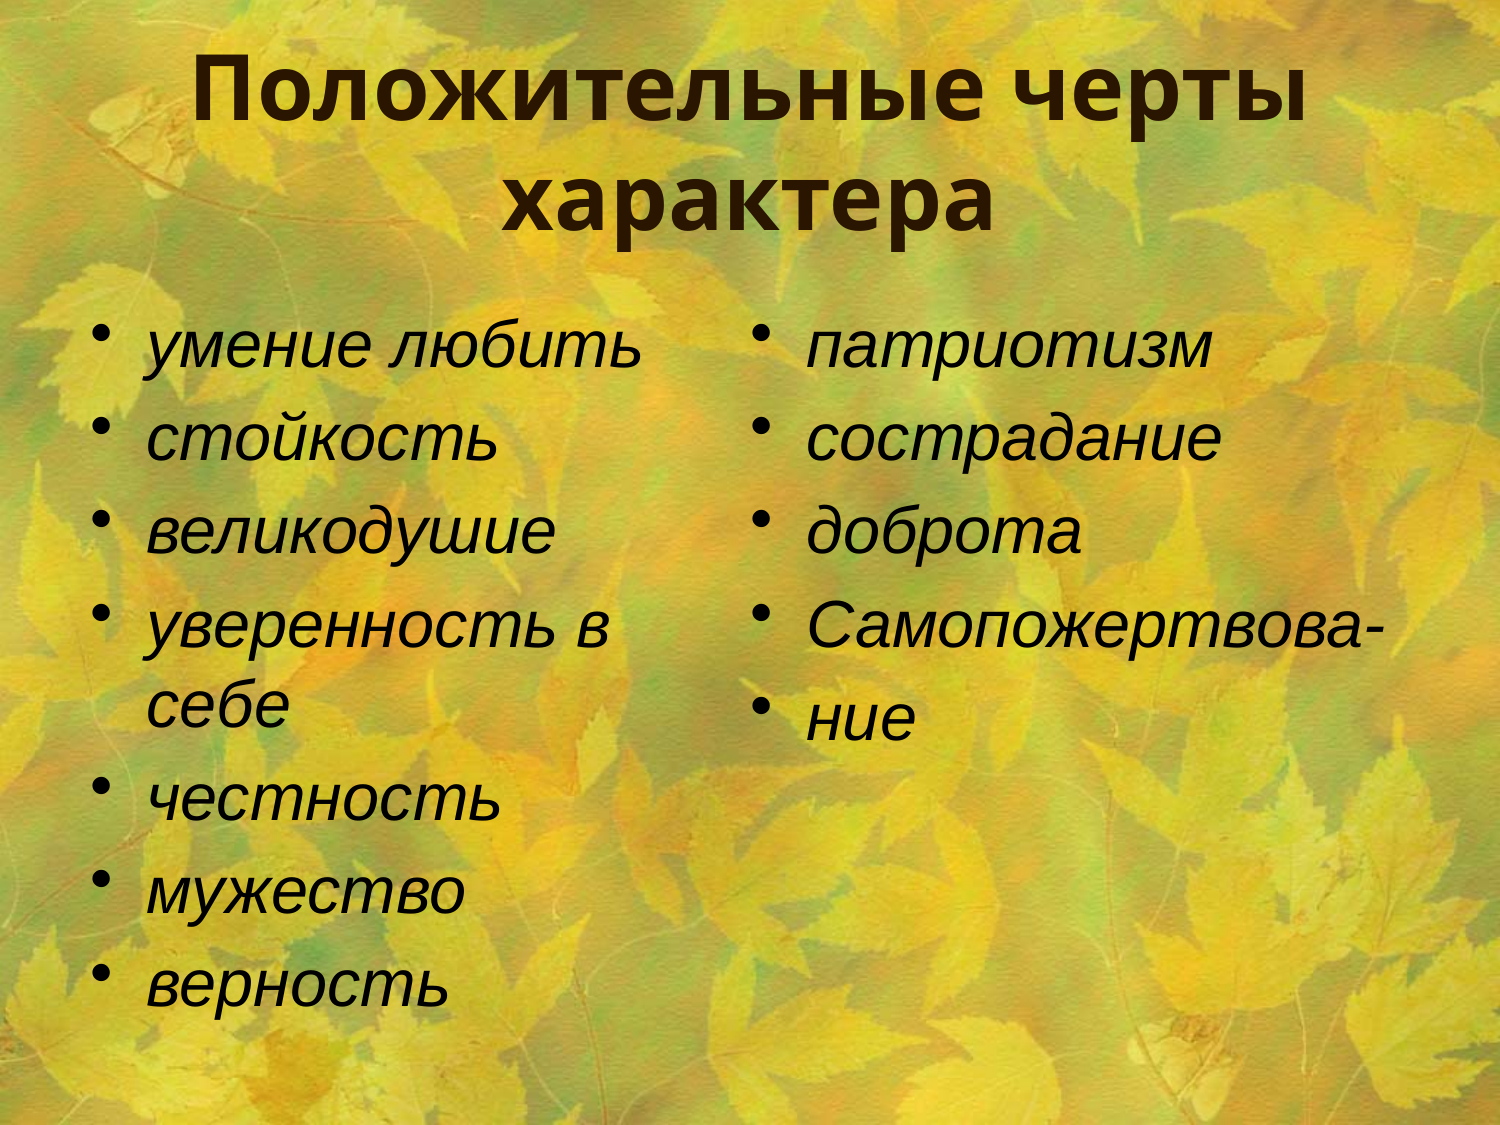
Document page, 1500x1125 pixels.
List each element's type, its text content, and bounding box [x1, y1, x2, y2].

title Положительные черты характера [74, 44, 1426, 233]
picture [0, 0, 1500, 1125]
list умение любить стойкость великодушие уверенность в себе честность мужество верность патриотизм сострадание доброта Самопожертвова- ние [74, 292, 1426, 1032]
